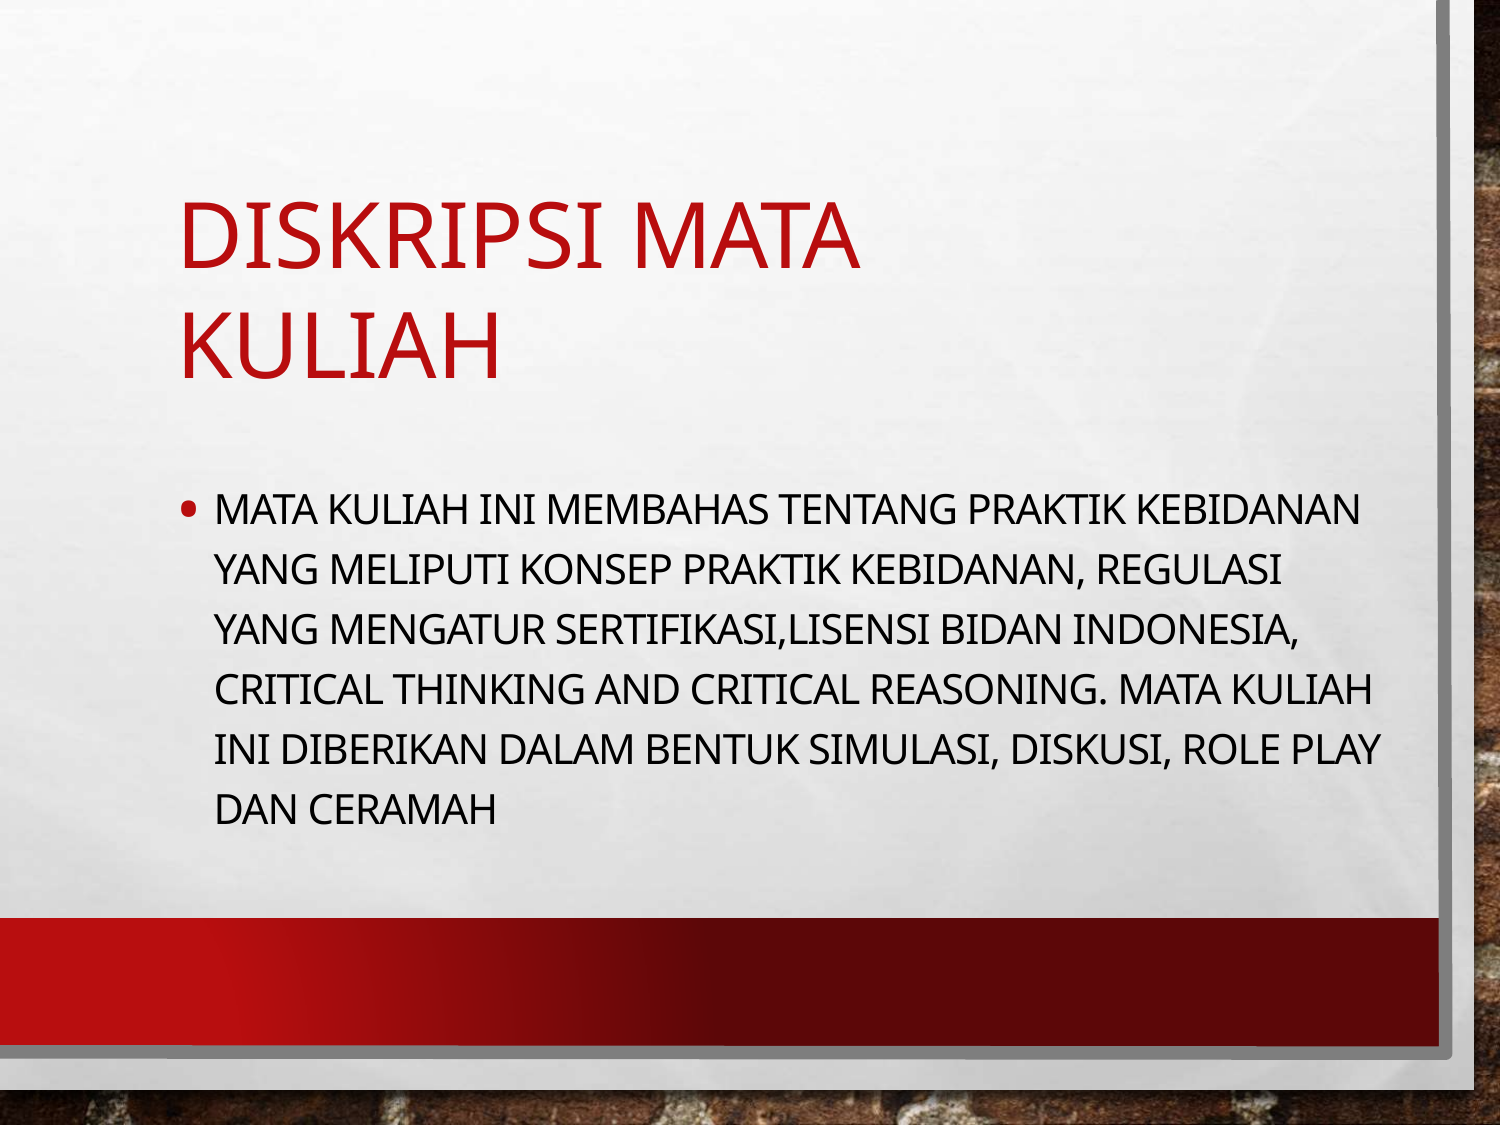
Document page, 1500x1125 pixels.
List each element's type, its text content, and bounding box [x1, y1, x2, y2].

title DISKRIPSI MATA KULIAH [174, 174, 1031, 397]
picture [0, 0, 1438, 1046]
picture [0, 0, 1500, 1125]
text_box MATA KULIAH INI MEMBAHAS TENTANG PRAKTIK KEBIDANAN YANG MELIPUTI KONSEP PRAKTIK KEBIDANAN, REGULASI YANG MENGATUR SERTIFIKASI,LISENSI BIDAN INDONESIA, CRITICAL THINKING AND CRITICAL REASONING. MATA KULIAH INI DIBERIKAN DALAM BENTUK SIMULASI, DISKUSI, ROLE PLAY DAN CERAMAH [174, 471, 1383, 834]
